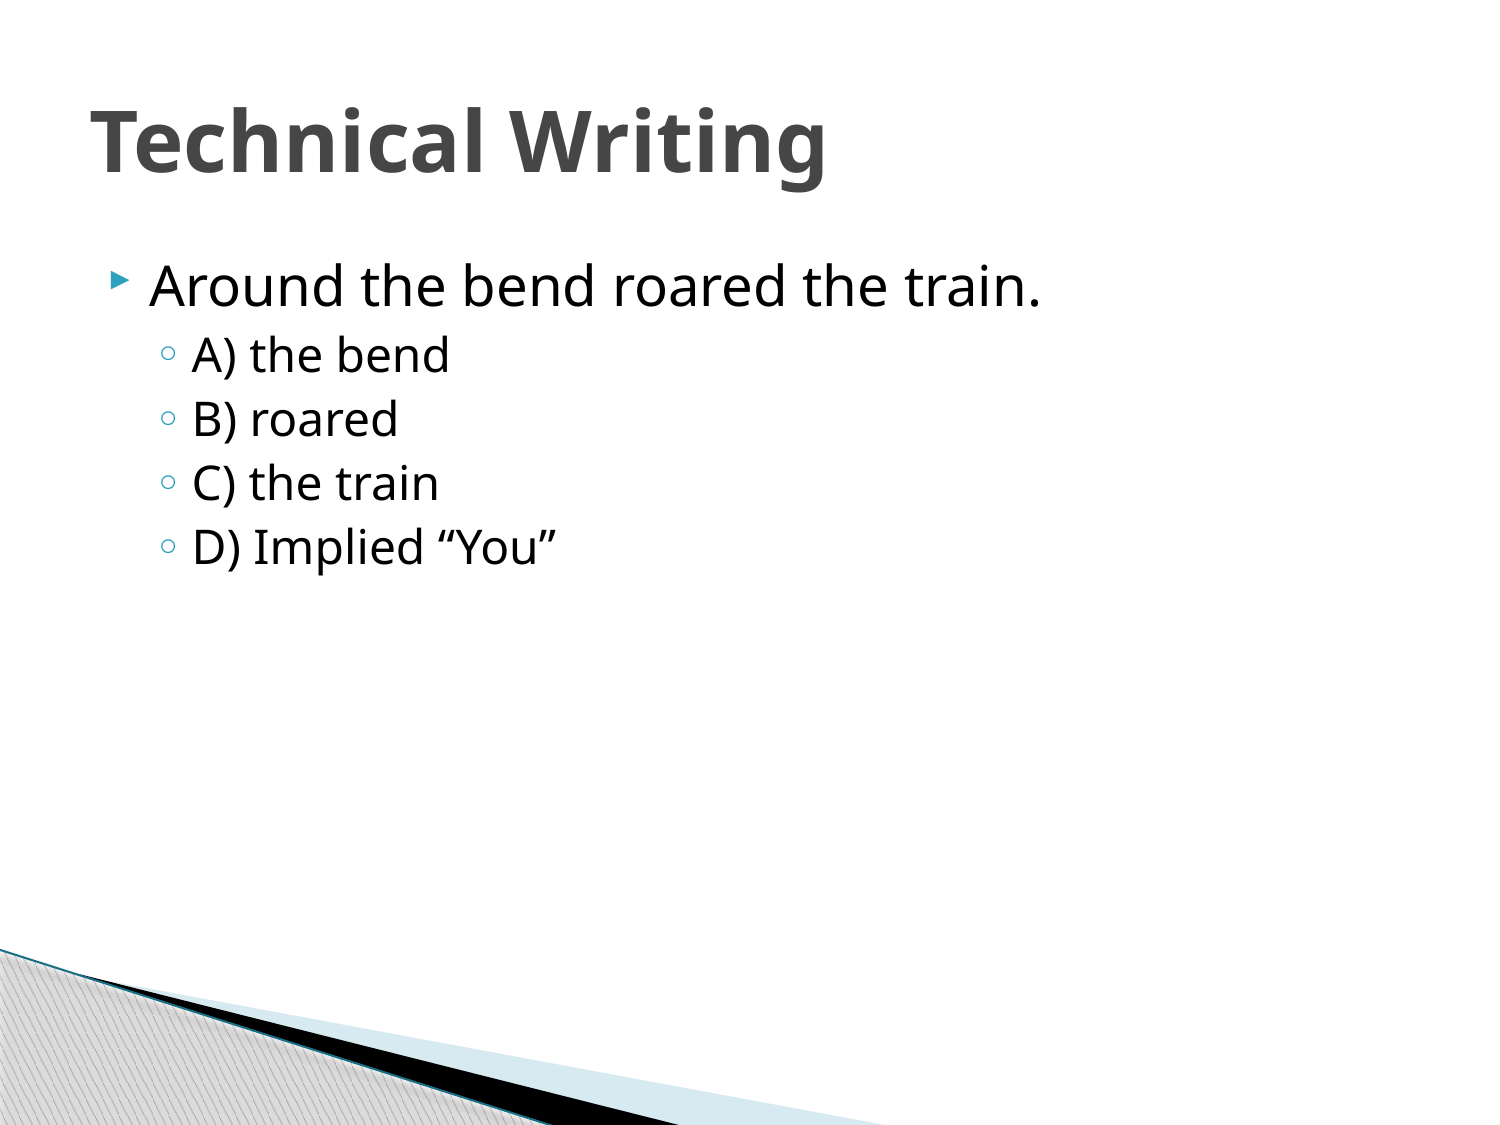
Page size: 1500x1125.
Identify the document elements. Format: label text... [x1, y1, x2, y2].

list Around the bend roared the train. A) the bend B) roared C) the train D) Implied “You” [75, 243, 1425, 986]
title Technical Writing [75, 45, 1425, 233]
